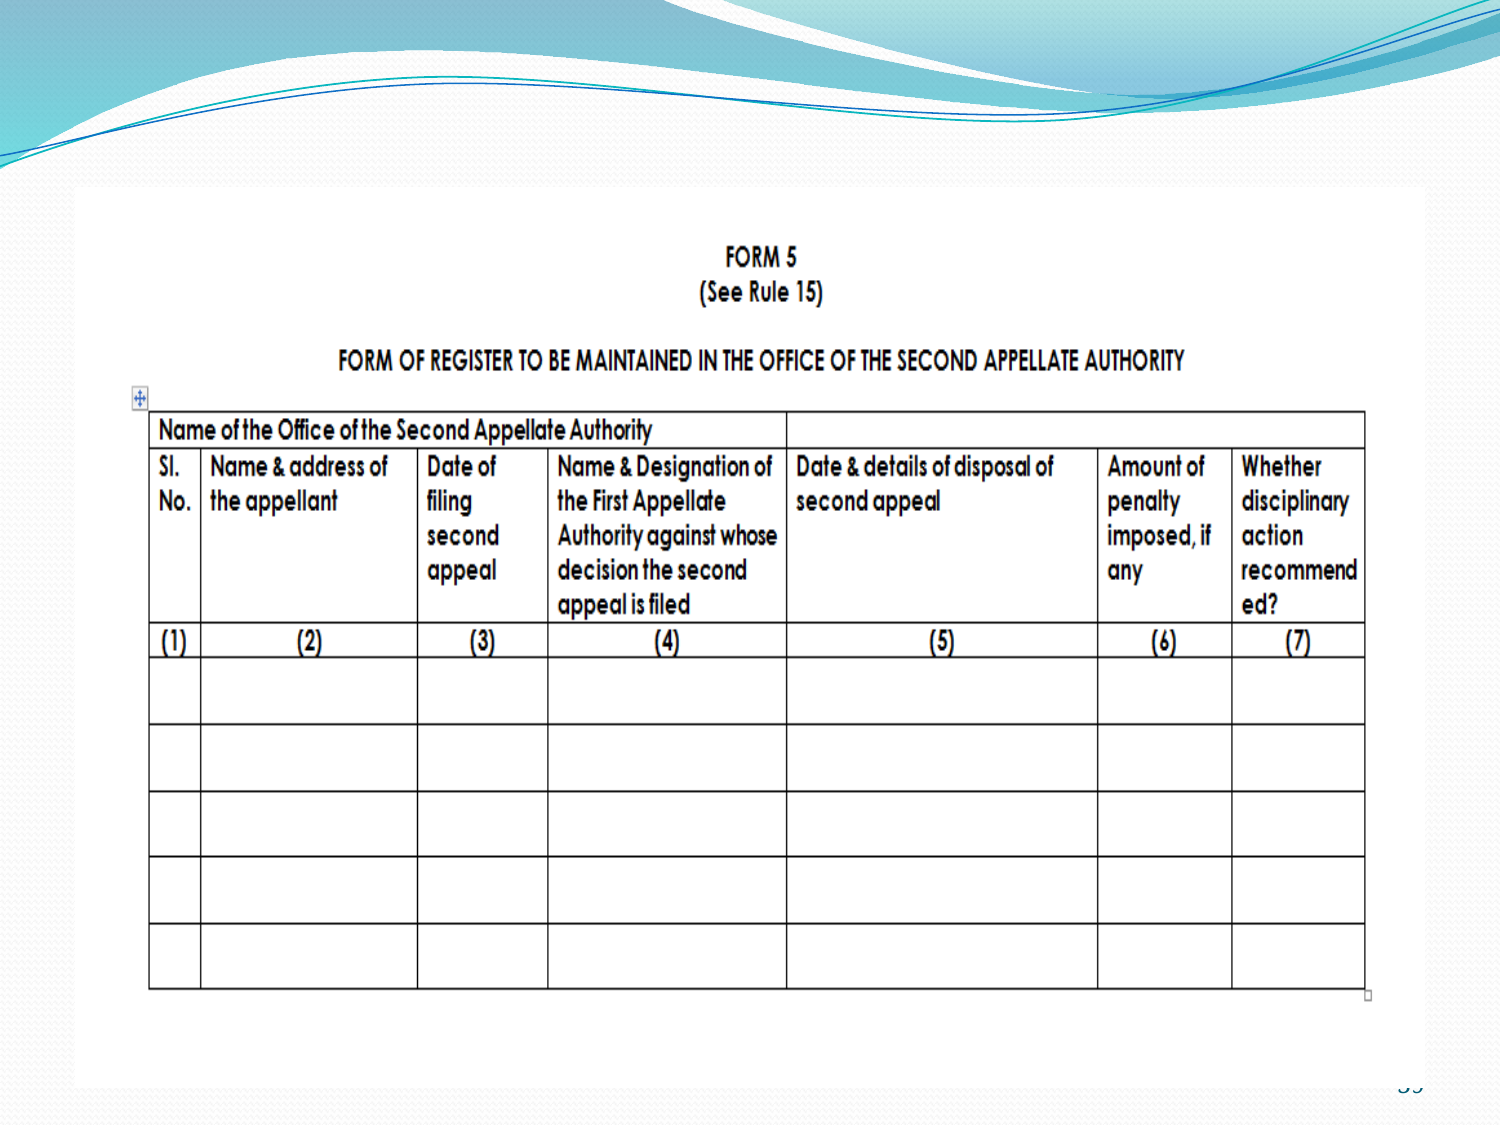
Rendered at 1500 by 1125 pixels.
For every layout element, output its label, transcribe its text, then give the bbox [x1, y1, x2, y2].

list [74, 187, 1426, 1088]
slide_number 39 [1299, 1096, 1425, 1103]
